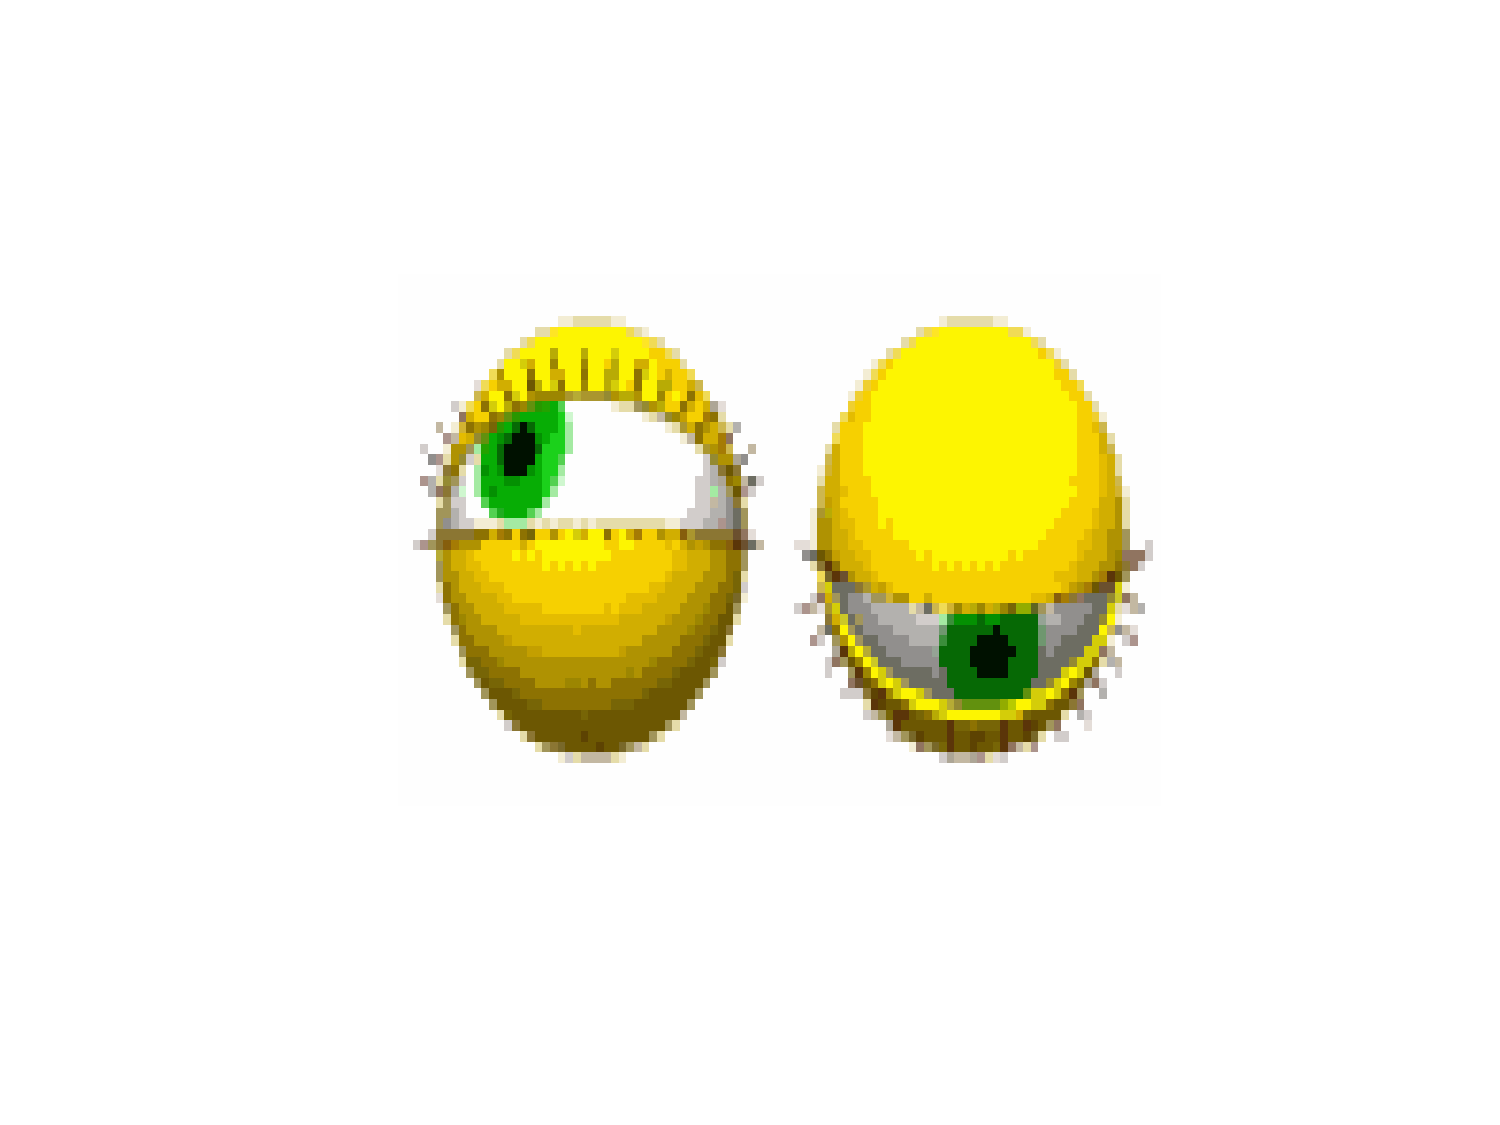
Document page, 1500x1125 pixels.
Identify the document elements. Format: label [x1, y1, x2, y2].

list [398, 274, 1161, 807]
